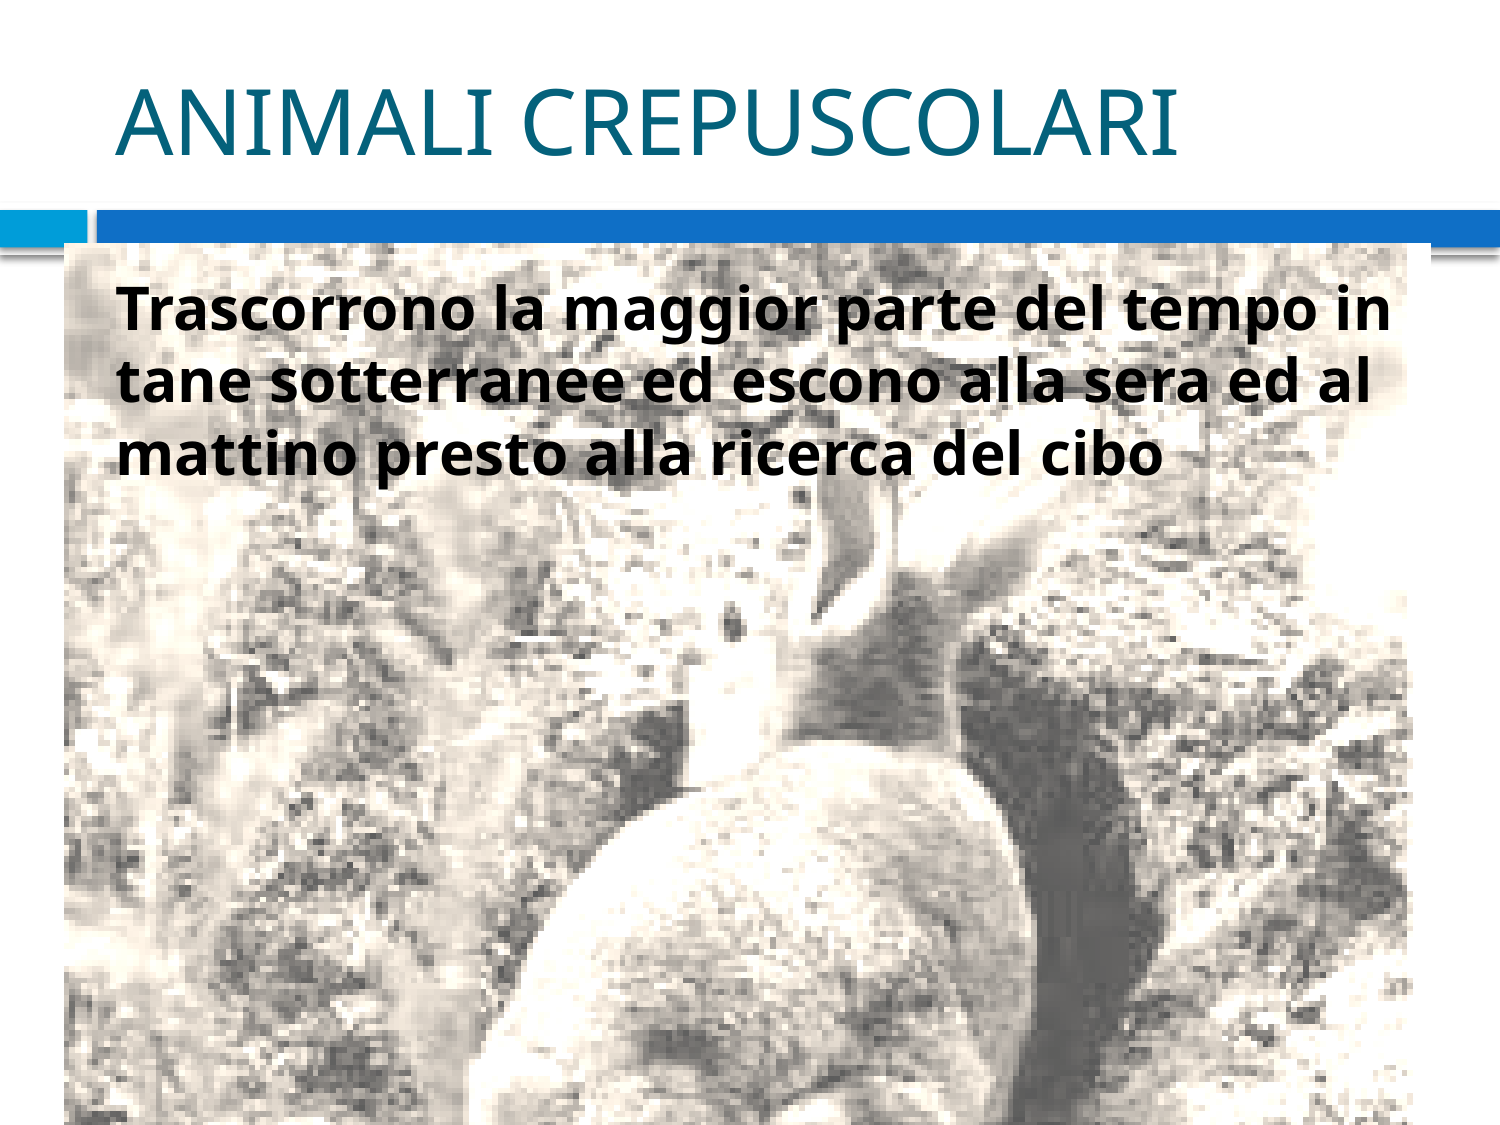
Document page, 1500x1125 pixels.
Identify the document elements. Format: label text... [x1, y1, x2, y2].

picture [64, 243, 1431, 1125]
title ANIMALI CREPUSCOLARI [100, 37, 1438, 200]
